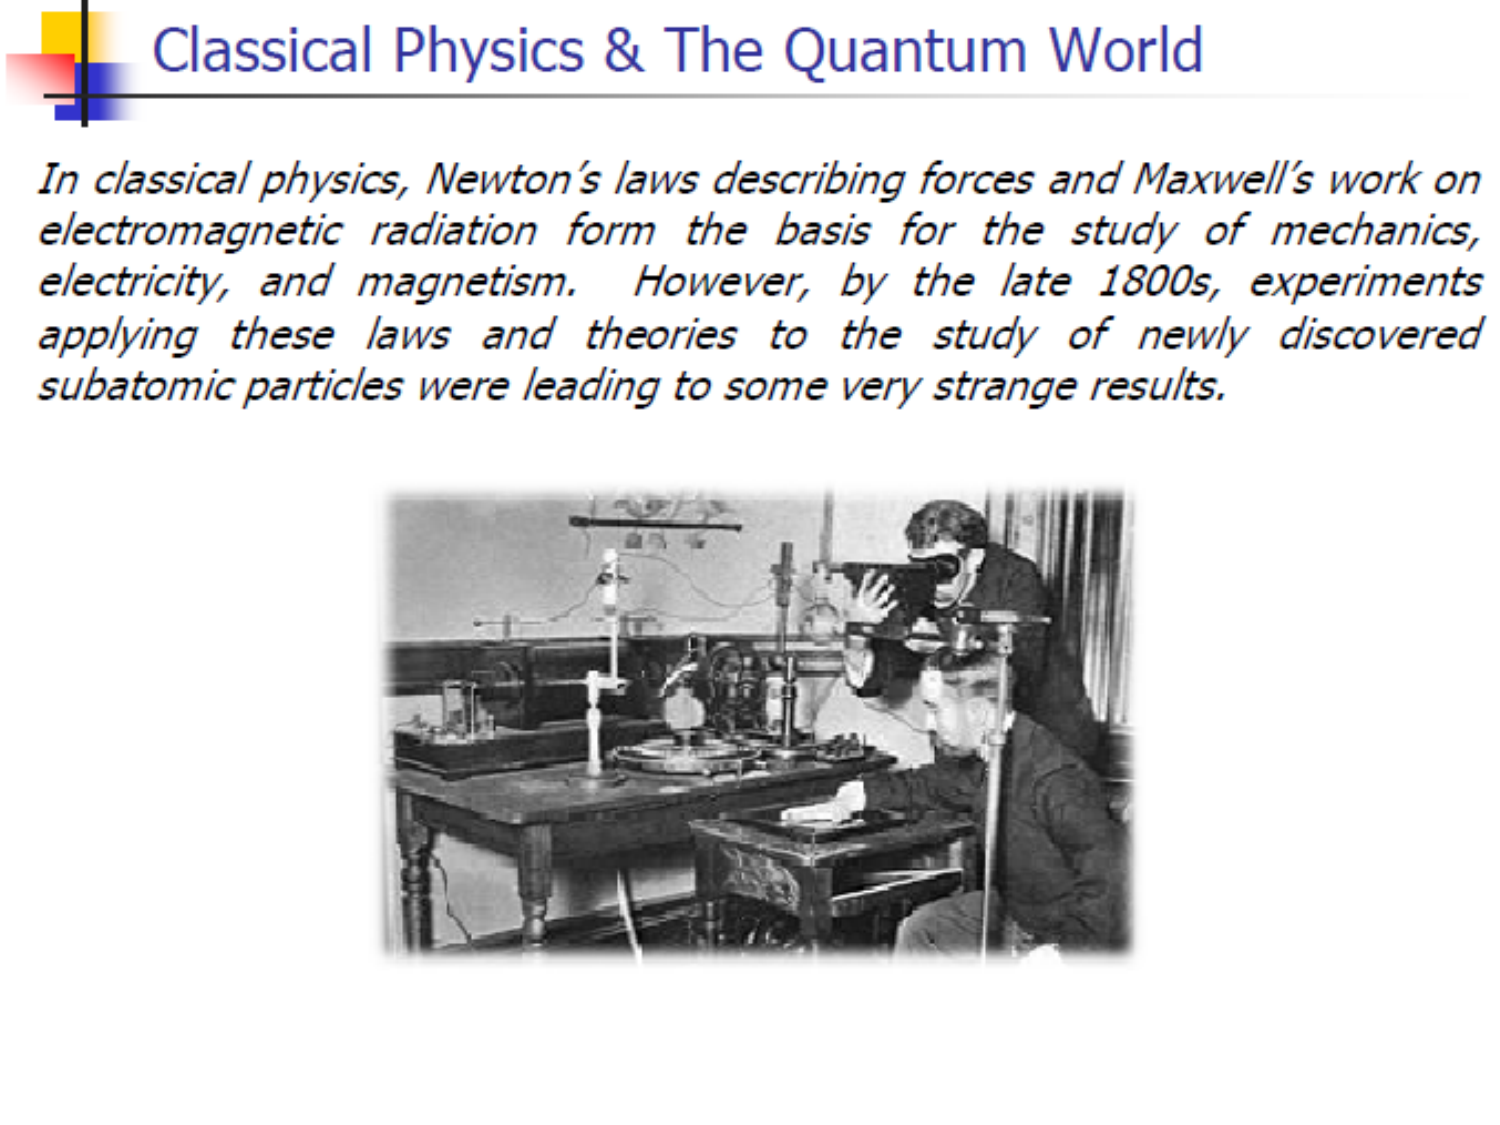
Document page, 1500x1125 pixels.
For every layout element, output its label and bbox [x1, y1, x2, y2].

picture [0, 0, 1500, 982]
